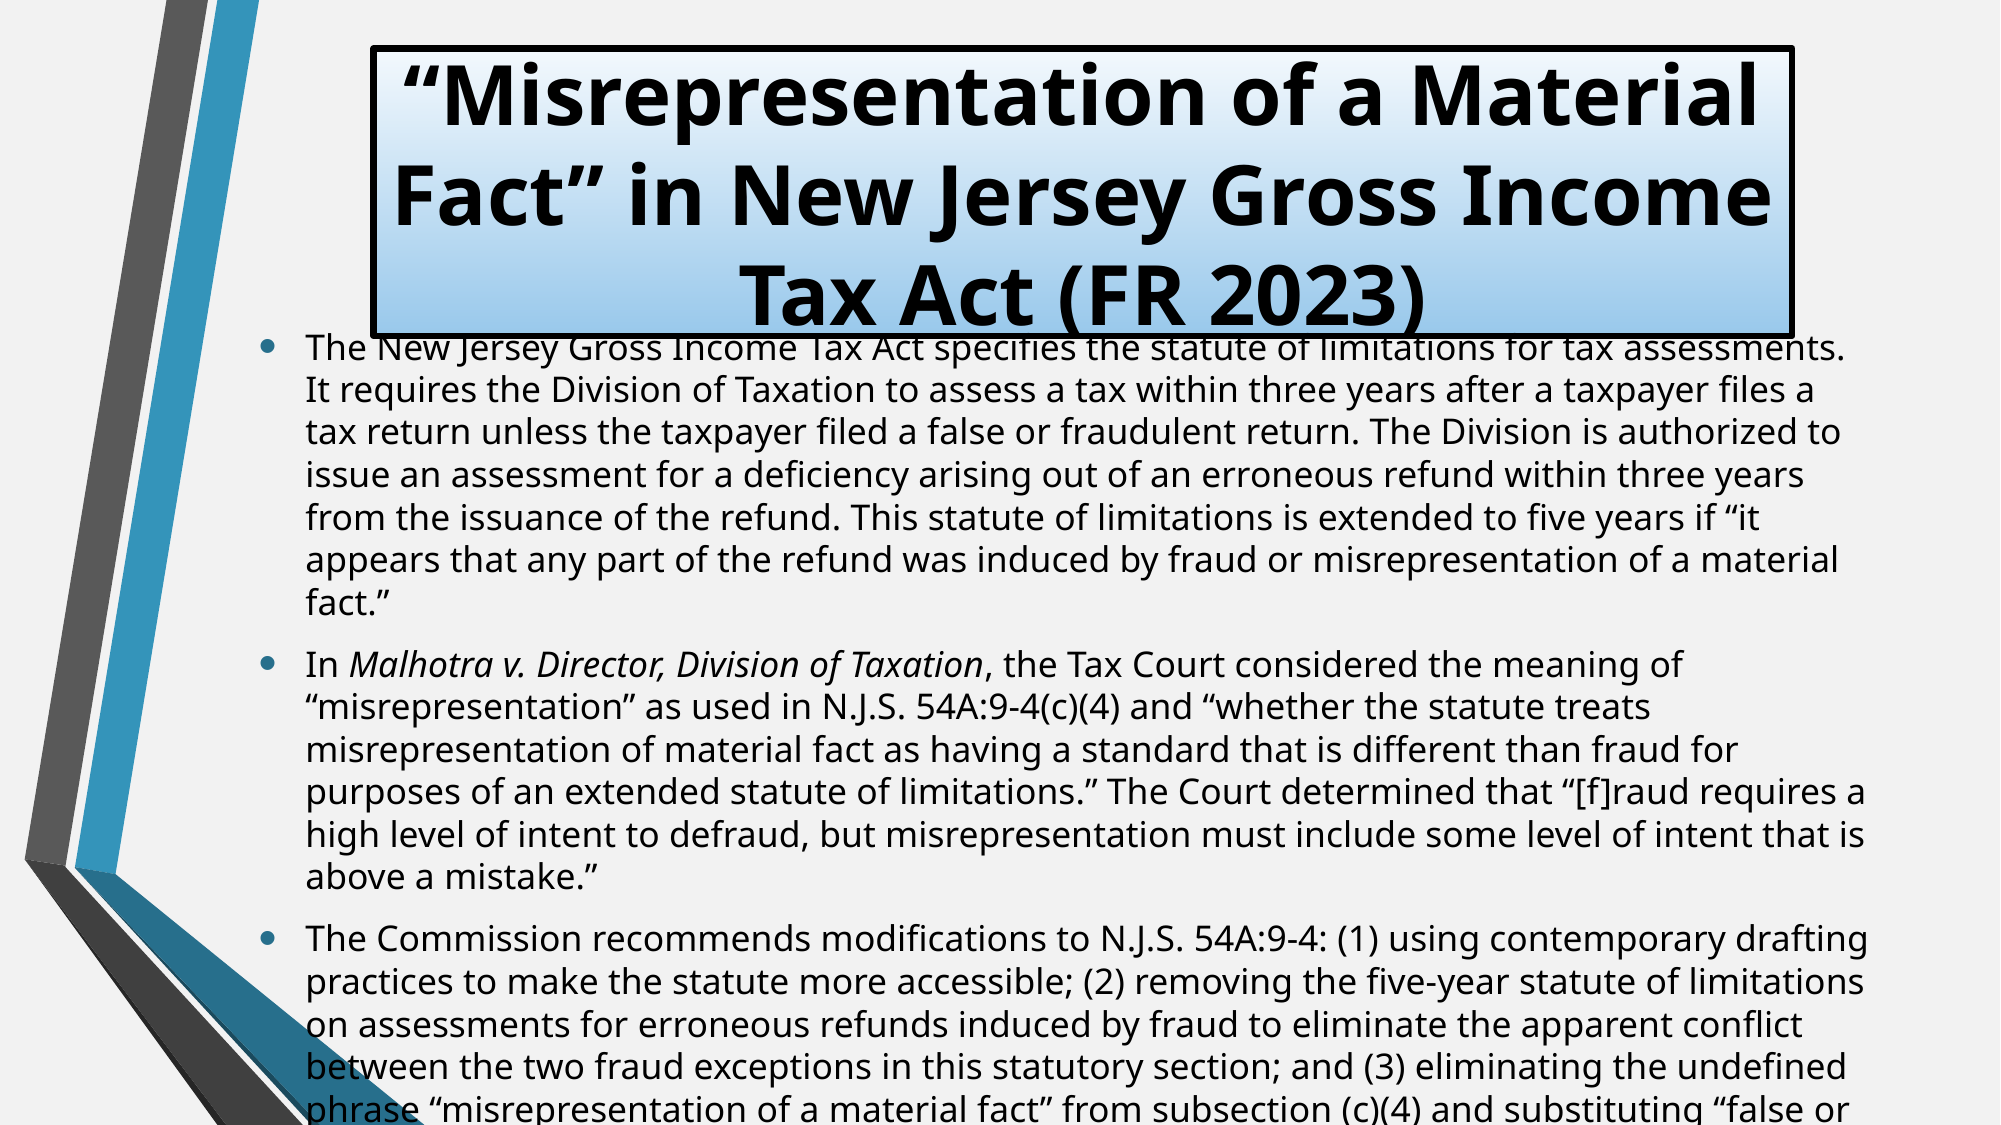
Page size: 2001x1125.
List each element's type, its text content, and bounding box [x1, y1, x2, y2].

list The New Jersey Gross Income Tax Act specifies the statute of limitations for tax assessments. It requires the Division of Taxation to assess a tax within three years after a taxpayer files a tax return unless the taxpayer filed a false or fraudulent return. The Division is authorized to issue an assessment for a deficiency arising out of an erroneous refund within three years from the issuance of the refund. This statute of limitations is extended to five years if “it appears that any part of the refund was induced by fraud or misrepresentation of a material fact.” In Malhotra v. Director, Division of Taxation, the Tax Court considered the meaning of “misrepresentation” as used in N.J.S. 54A:9-4(c)(4) and “whether the statute treats misrepresentation of material fact as having a standard that is different than fraud for purposes of an extended statute of limitations.” The Court determined that “[f]raud requires a high level of intent to defraud, but misrepresentation must include some level of intent that is above a mistake.” The Commission recommends modifications to N.J.S. 54A:9-4: (1) using contemporary drafting practices to make the statute more accessible; (2) removing the five-year statute of limitations on assessments for erroneous refunds induced by fraud to eliminate the apparent conflict between the two fraud exceptions in this statutory section; and (3) eliminating the undefined phrase “misrepresentation of a material fact” from subsection (c)(4) and substituting “false or fraudulent return,” which is used elsewhere in the statute. [243, 383, 1887, 1113]
title “Misrepresentation of a Material Fact” in New Jersey Gross Income Tax Act (FR 2023) [372, 47, 1793, 337]
